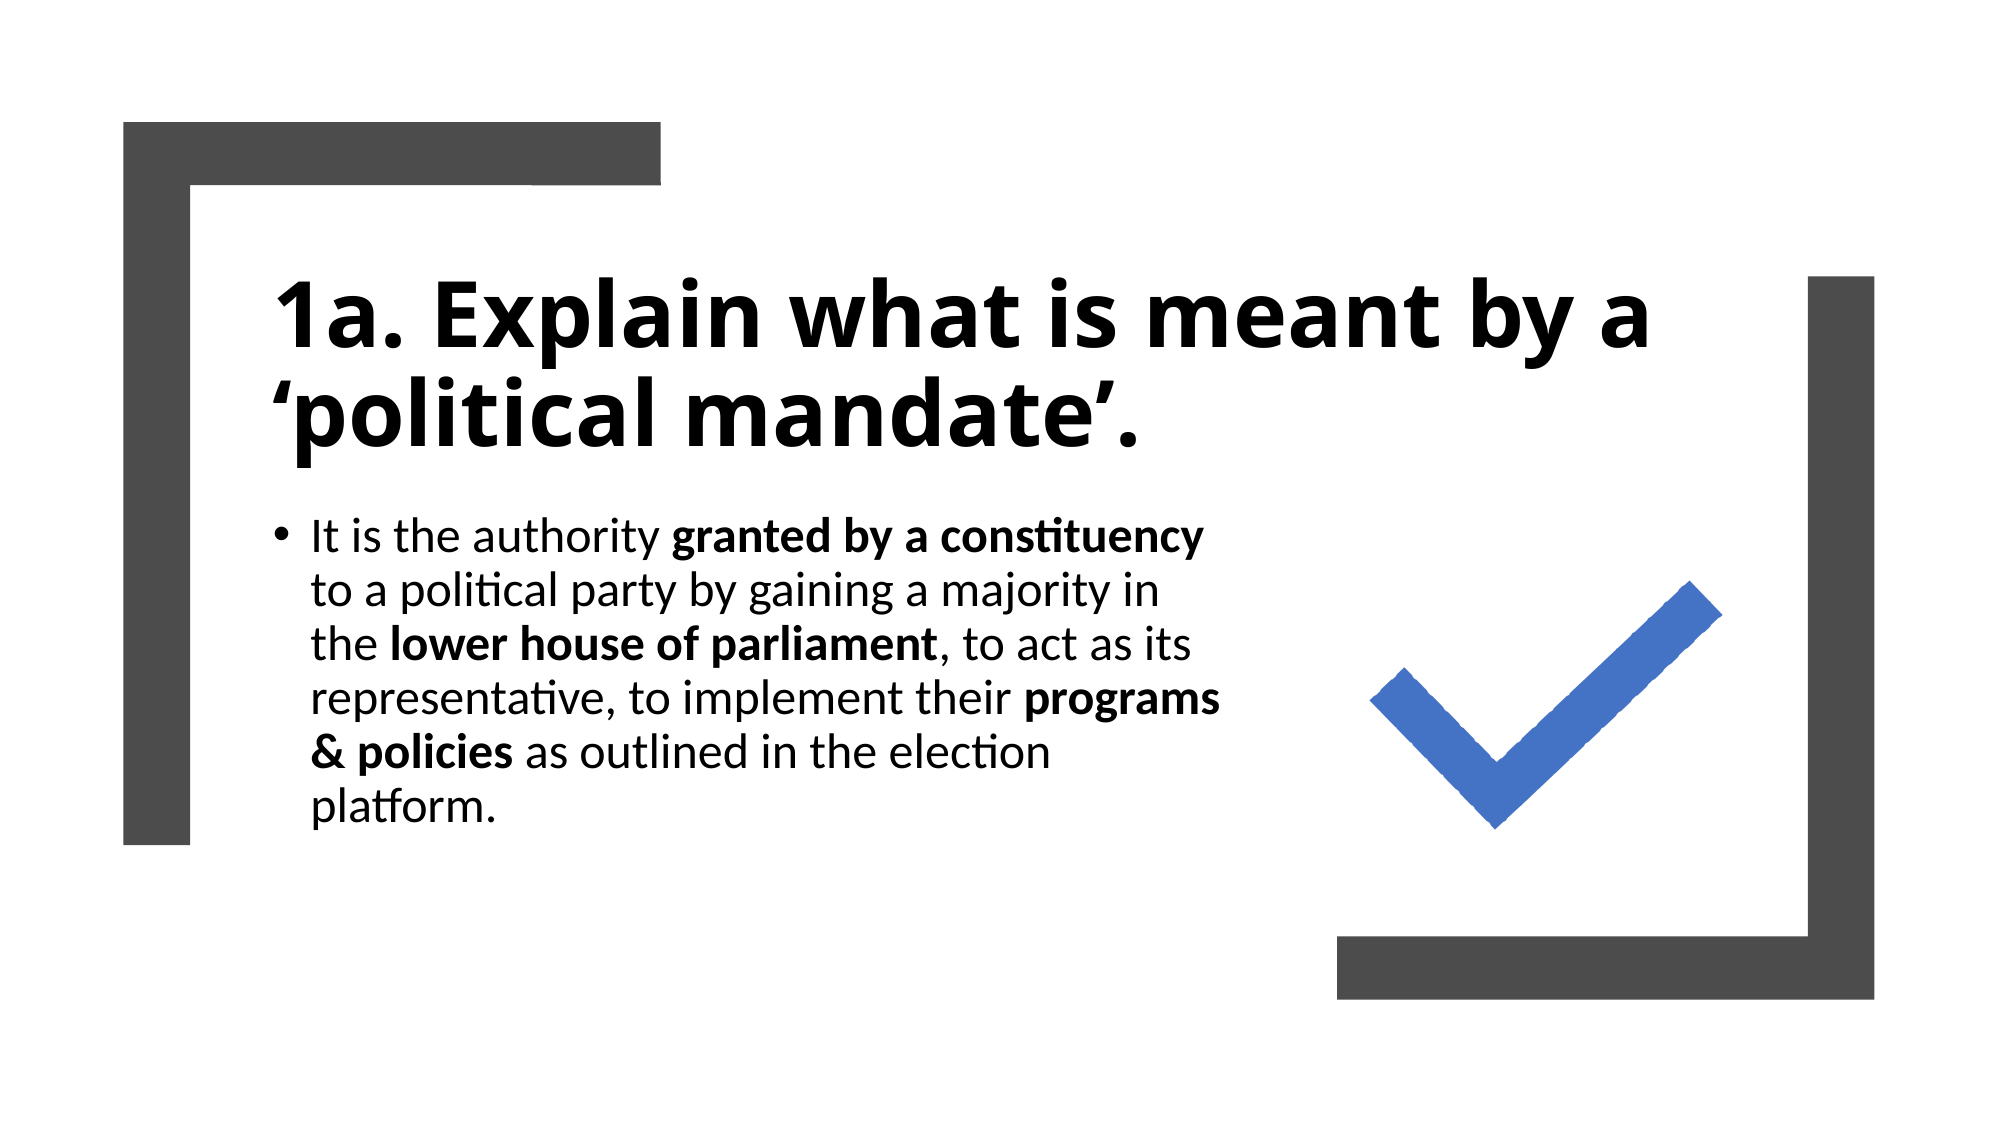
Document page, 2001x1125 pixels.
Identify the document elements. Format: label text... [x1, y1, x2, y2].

text_box [123, 122, 661, 846]
text_box [1337, 276, 1875, 1000]
picture [1365, 523, 1726, 884]
title 1a. Explain what is meant by a ‘political mandate’. [257, 258, 1755, 476]
list It is the authority granted by a constituency to a political party by gaining a majority in the lower house of parliament, to act as its representative, to implement their programs & policies as outlined in the election platform. [257, 501, 1253, 902]
